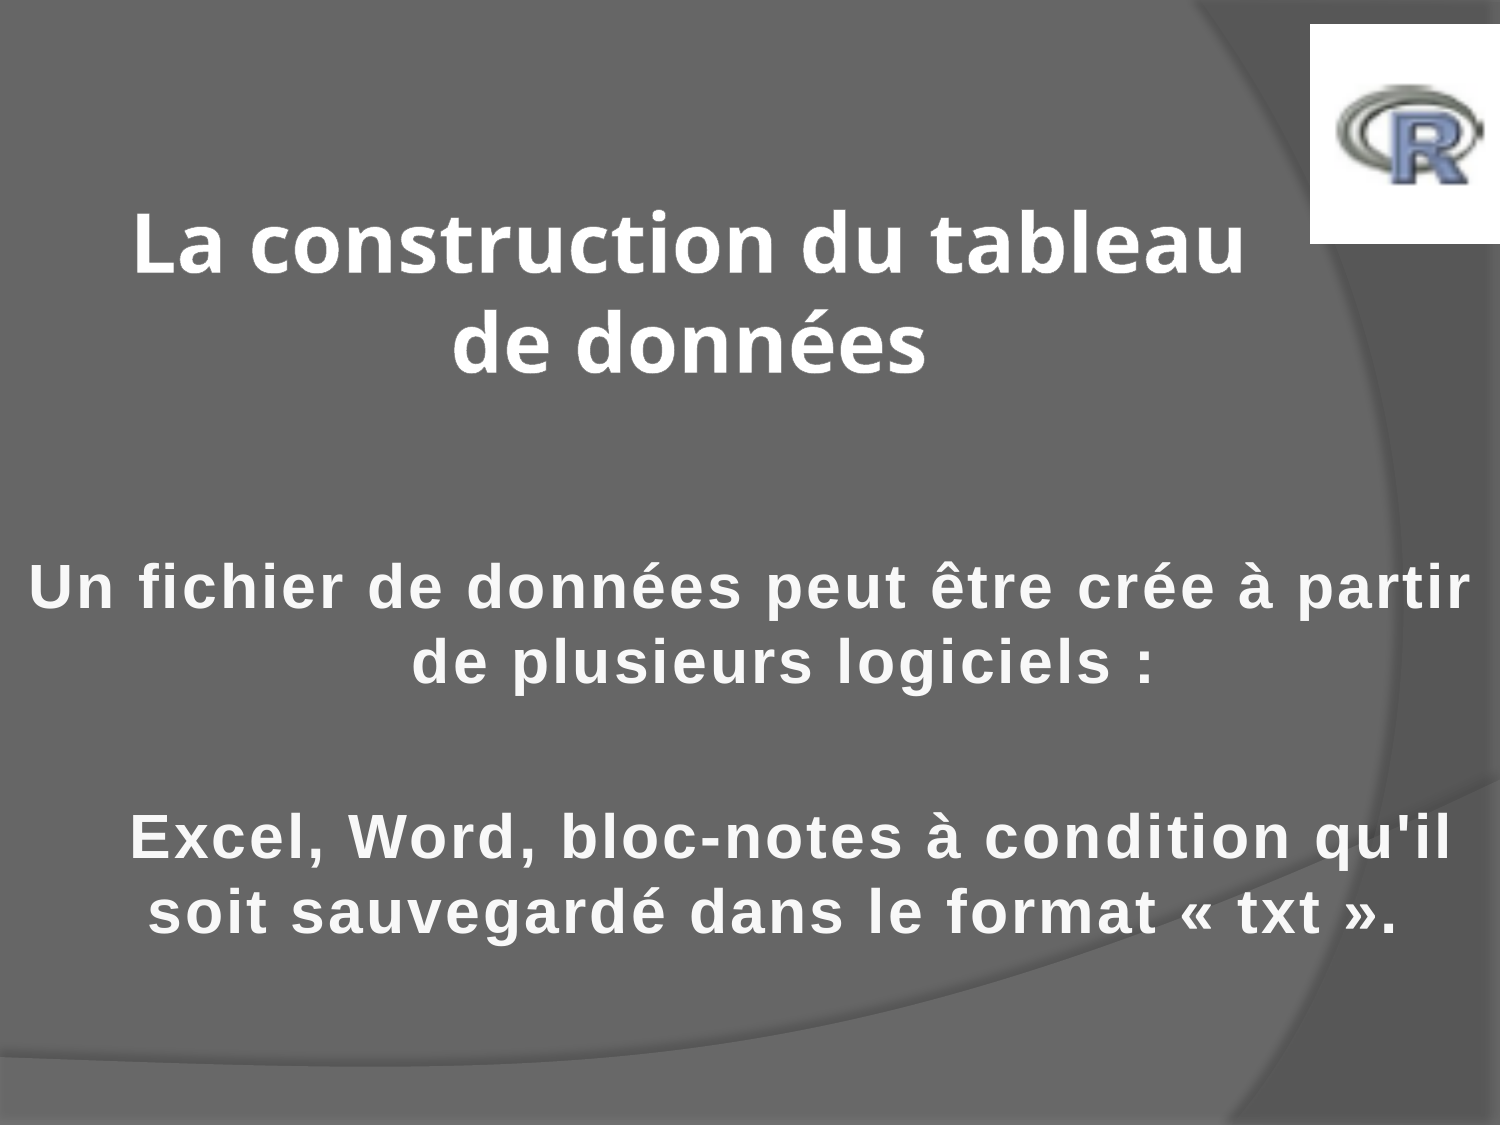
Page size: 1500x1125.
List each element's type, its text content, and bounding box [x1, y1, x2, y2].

title La construction du tableau de données [76, 196, 1302, 383]
list Un fichier de données peut être crée à partir de plusieurs logiciels : Excel, Word, bloc-notes à condition qu'il soit sauvegardé dans le format « txt ». [0, 538, 1500, 1021]
picture [1310, 24, 1500, 244]
